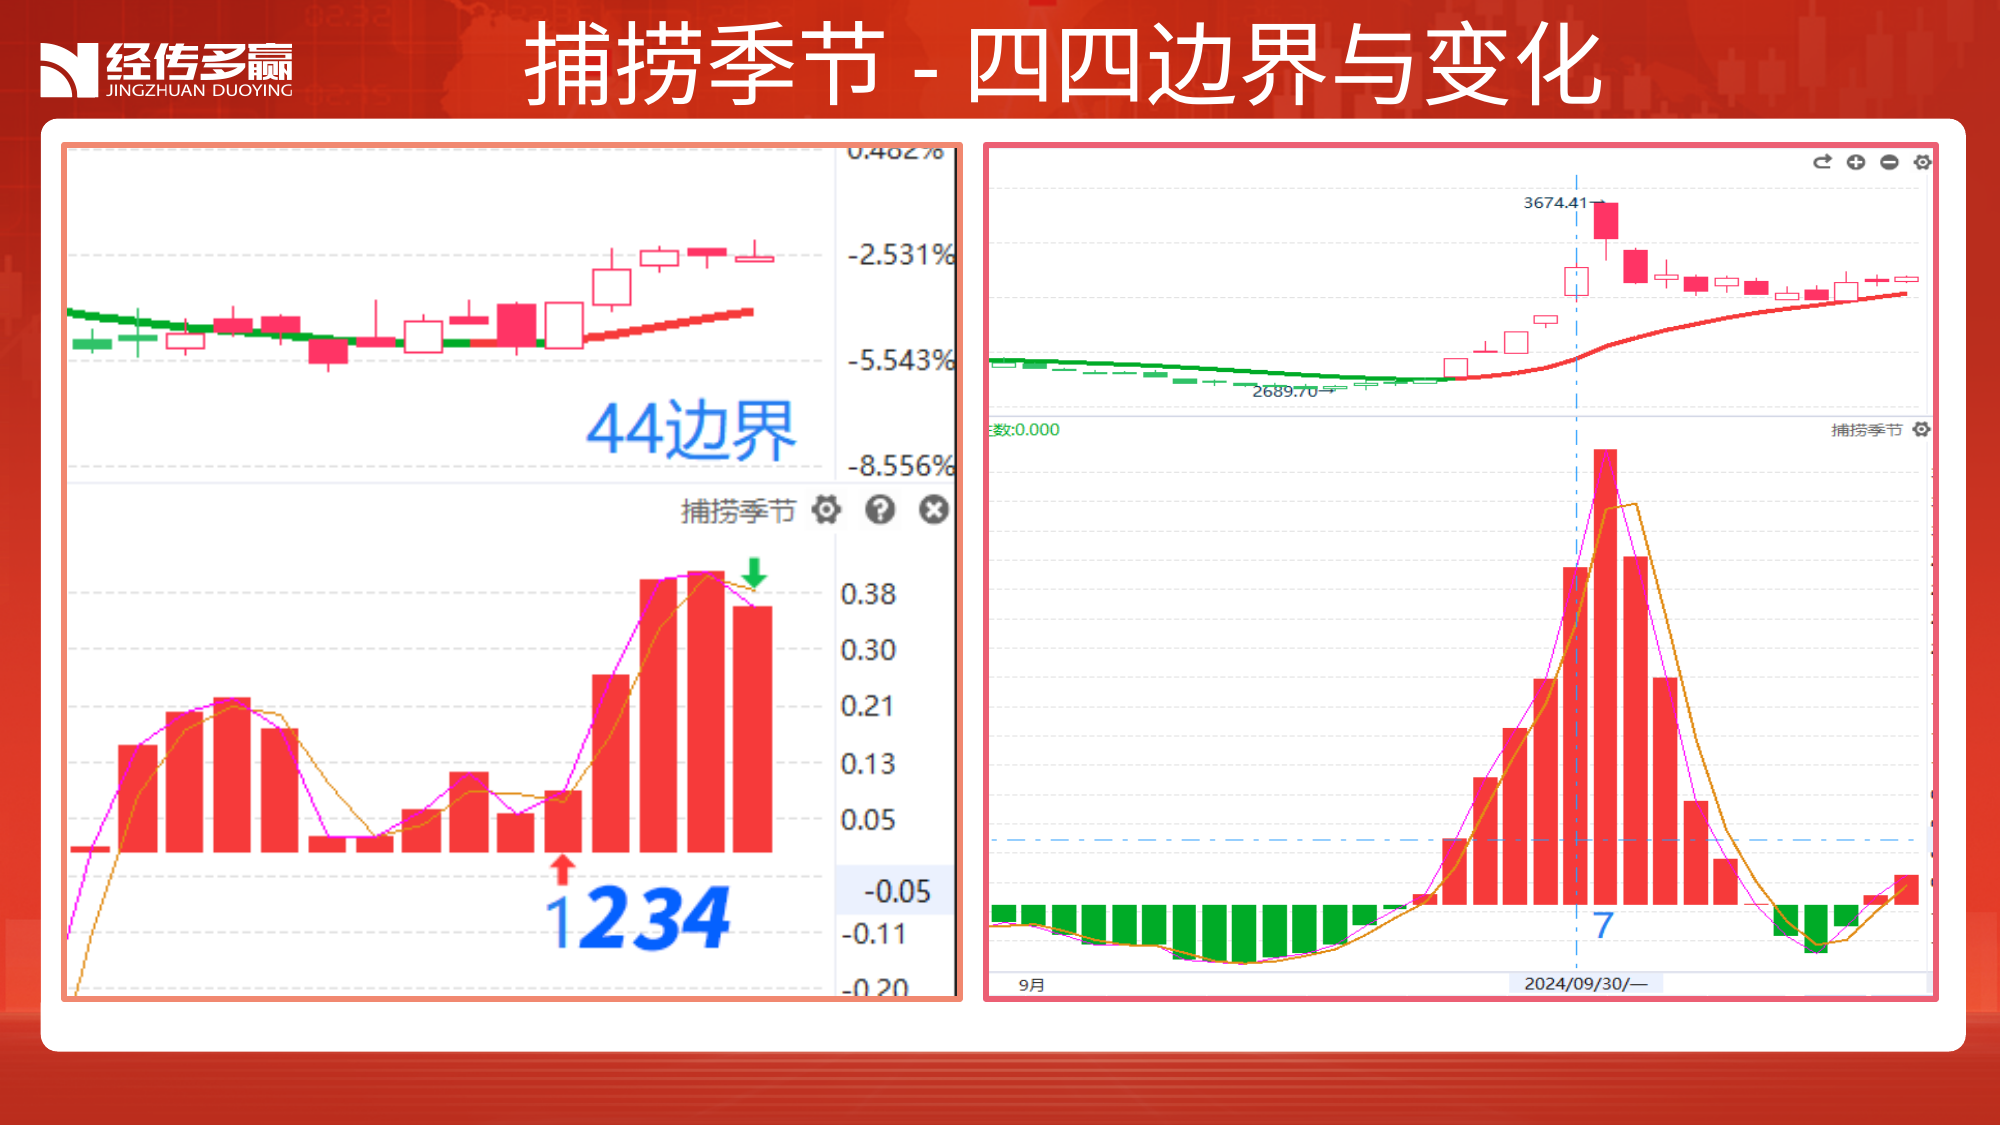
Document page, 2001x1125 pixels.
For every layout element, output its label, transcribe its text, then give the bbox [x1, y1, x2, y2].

picture [67, 147, 957, 996]
picture [0, 0, 2000, 1125]
text_box 捕捞季节-四四边界与变化 [487, 0, 1641, 125]
picture [988, 147, 1933, 996]
